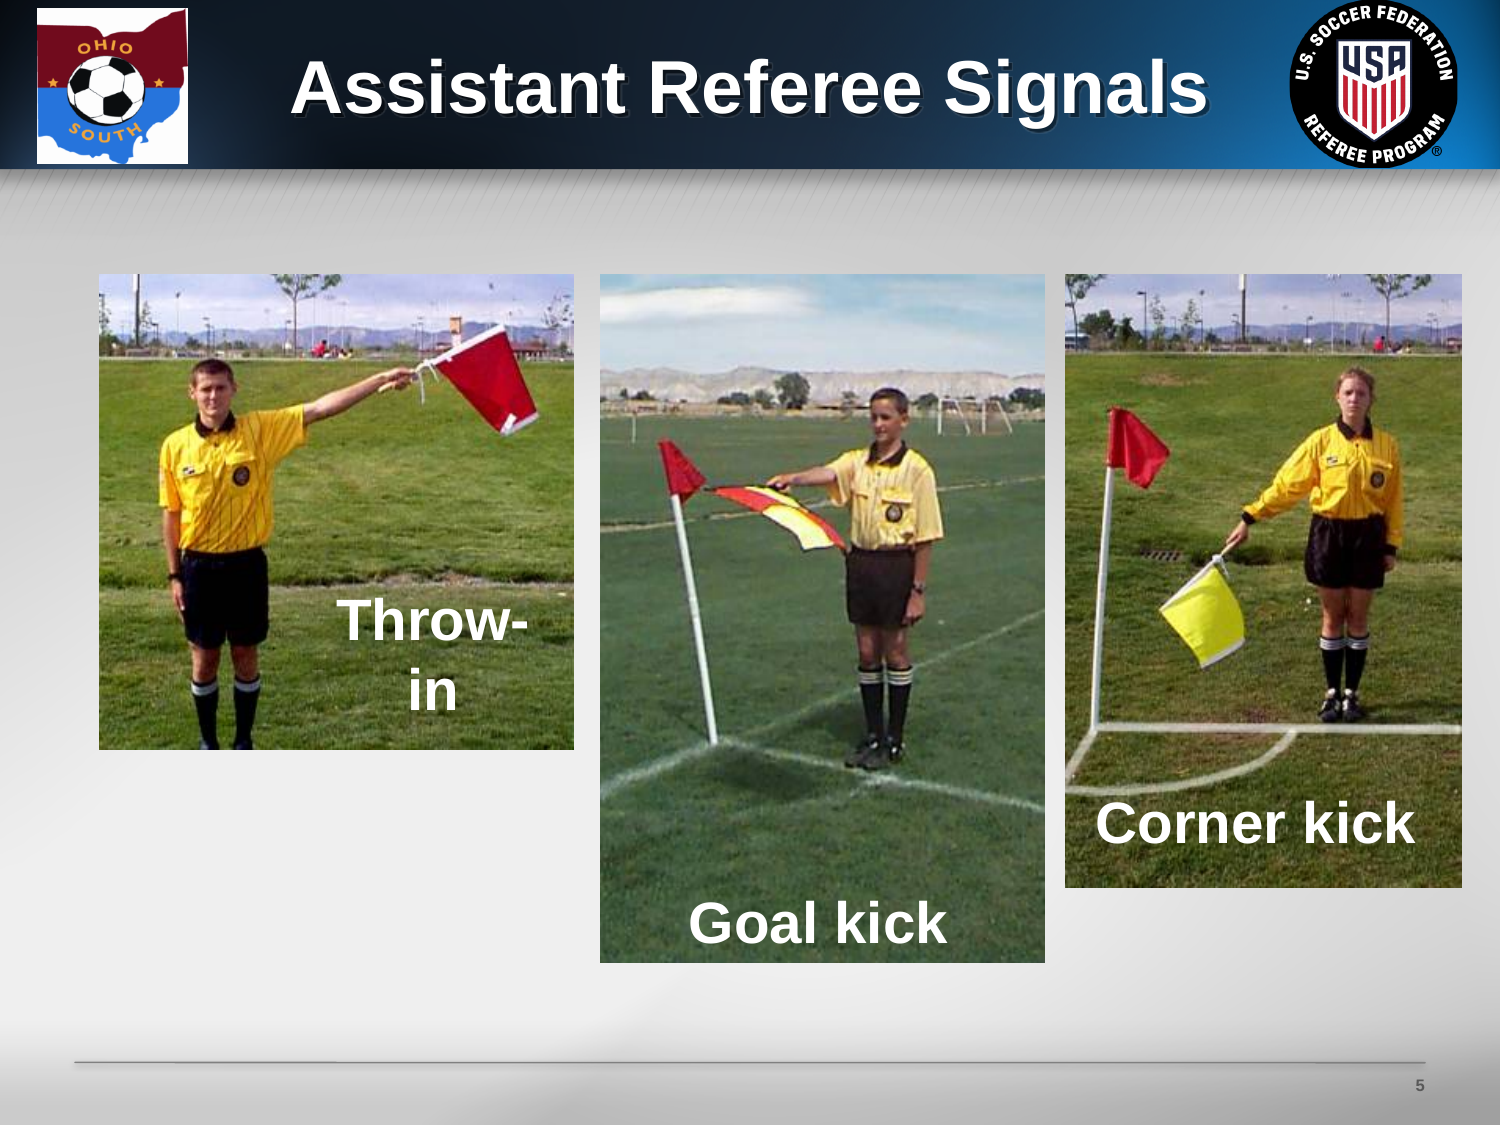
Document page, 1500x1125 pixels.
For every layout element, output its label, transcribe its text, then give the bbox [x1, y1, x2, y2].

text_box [599, 274, 1045, 963]
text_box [1062, 274, 1462, 888]
picture [0, 0, 1500, 1125]
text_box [99, 274, 575, 751]
title Assistant Referee Signals [191, 12, 1284, 155]
